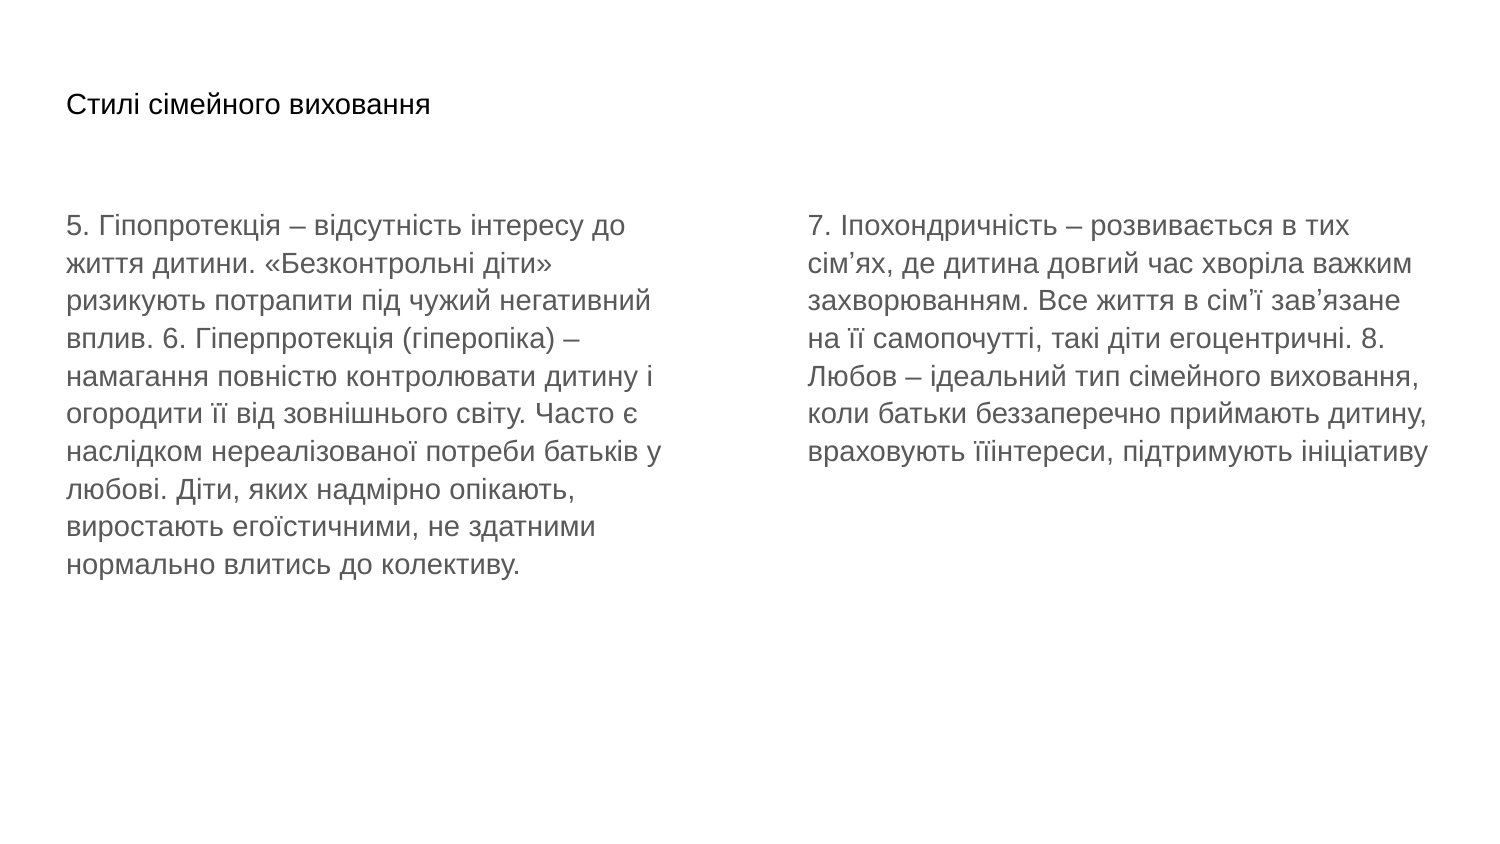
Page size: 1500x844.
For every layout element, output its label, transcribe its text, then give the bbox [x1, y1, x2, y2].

list 7. Іпохондричність – розвивається в тих сімʼях, де дитина довгий час хворіла важким захворюванням. Все життя в сімʼї завʼязане на її самопочутті, такі діти егоцентричні. 8. Любов – ідеальний тип сімейного виховання, коли батьки беззаперечно приймають дитину, враховують їїінтереси, підтримують ініціативу [792, 189, 1449, 750]
list 5. Гіпопротекція – відсутність інтересу до життя дитини. «Безконтрольні діти» ризикують потрапити під чужий негативний вплив. 6. Гіперпротекція (гіперопіка) – намагання повністю контролювати дитину і огородити її від зовнішнього світу. Часто є наслідком нереалізованої потреби батьків у любові. Діти, яких надмірно опікають, виростають егоїстичними, не здатними нормально влитись до колективу. [51, 189, 708, 750]
title Стилі сімейного виховання [51, 72, 1449, 167]
